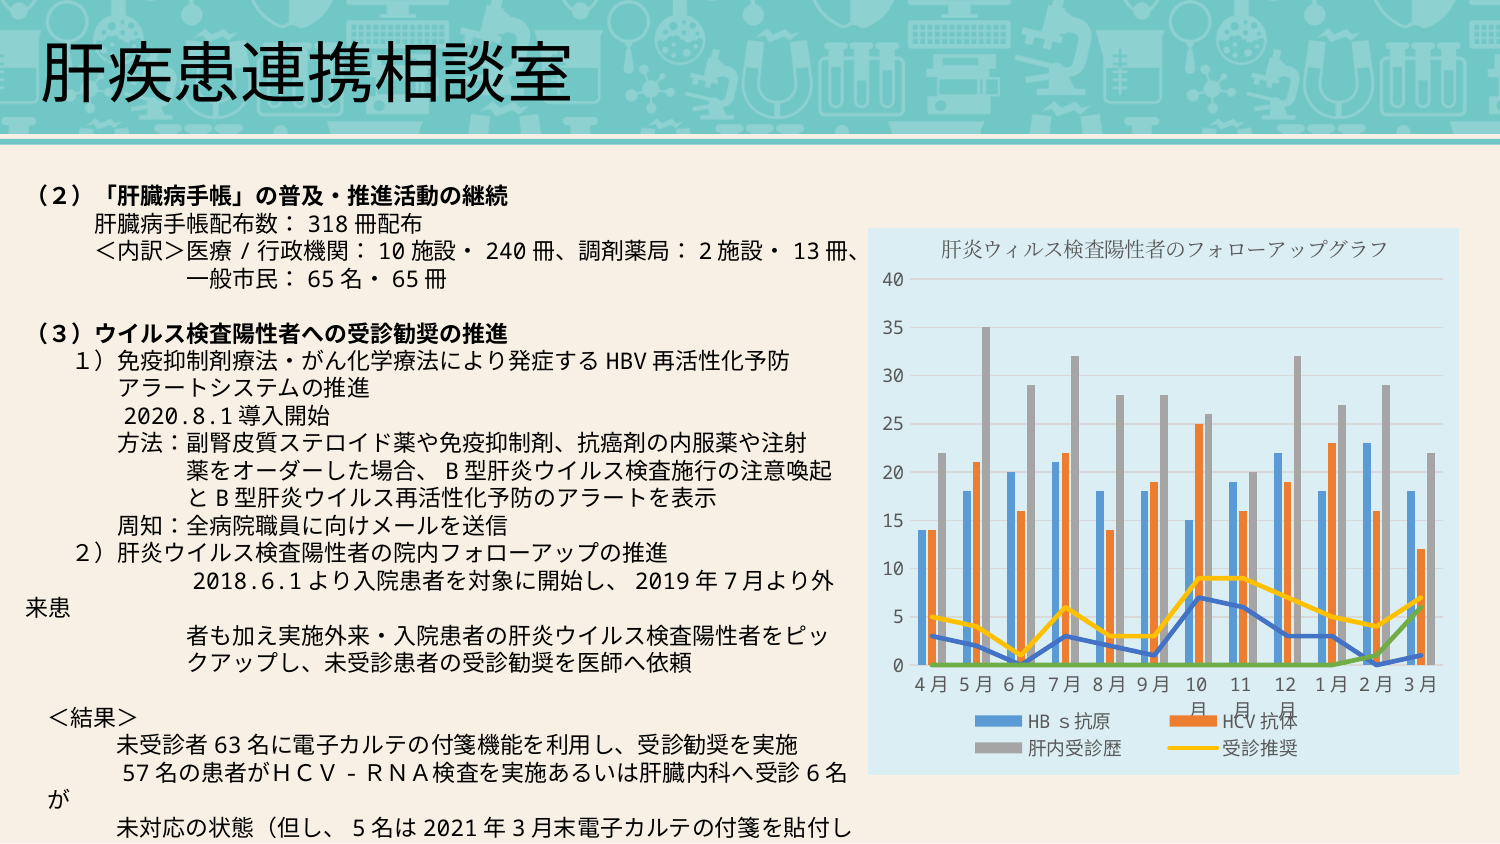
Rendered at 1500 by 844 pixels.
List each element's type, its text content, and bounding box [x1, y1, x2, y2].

text_box （２）「肝臓病手帳」の普及・推進活動の継続 肝臓病手帳配布数：318冊配布 ＜内訳＞医療/行政機関：10施設・240冊、調剤薬局：2施設・13冊、 一般市民：65名・65冊 （３）ウイルス検査陽性者への受診勧奨の推進 １）免疫抑制剤療法・がん化学療法により発症するHBV再活性化予防 アラートシステムの推進 2020.8.1導入開始 方法：副腎皮質ステロイド薬や免疫抑制剤、抗癌剤の内服薬や注射 薬をオーダーした場合、B型肝炎ウイルス検査施行の注意喚起 とB型肝炎ウイルス再活性化予防のアラートを表示 周知：全病院職員に向けメールを送信 ２）肝炎ウイルス検査陽性者の院内フォローアップの推進 2018.6.1より入院患者を対象に開始し、2019年7月より外来患 者も加え実施外来・入院患者の肝炎ウイルス検査陽性者をピッ クアップし、未受診患者の受診勧奨を医師へ依頼 ＜結果＞ 未受診者63名に電子カルテの付箋機能を利用し、受診勧奨を実施 57名の患者がＨＣＶ-ＲＮＡ検査を実施あるいは肝臓内科へ受診6名が 未対応の状態（但し、5名は2021年3月末電子カルテの付箋を貼付した ものである） [11, 174, 869, 844]
list 肝疾患連携相談室 [40, 45, 1364, 134]
chart [867, 227, 1460, 776]
picture [0, 0, 1500, 134]
